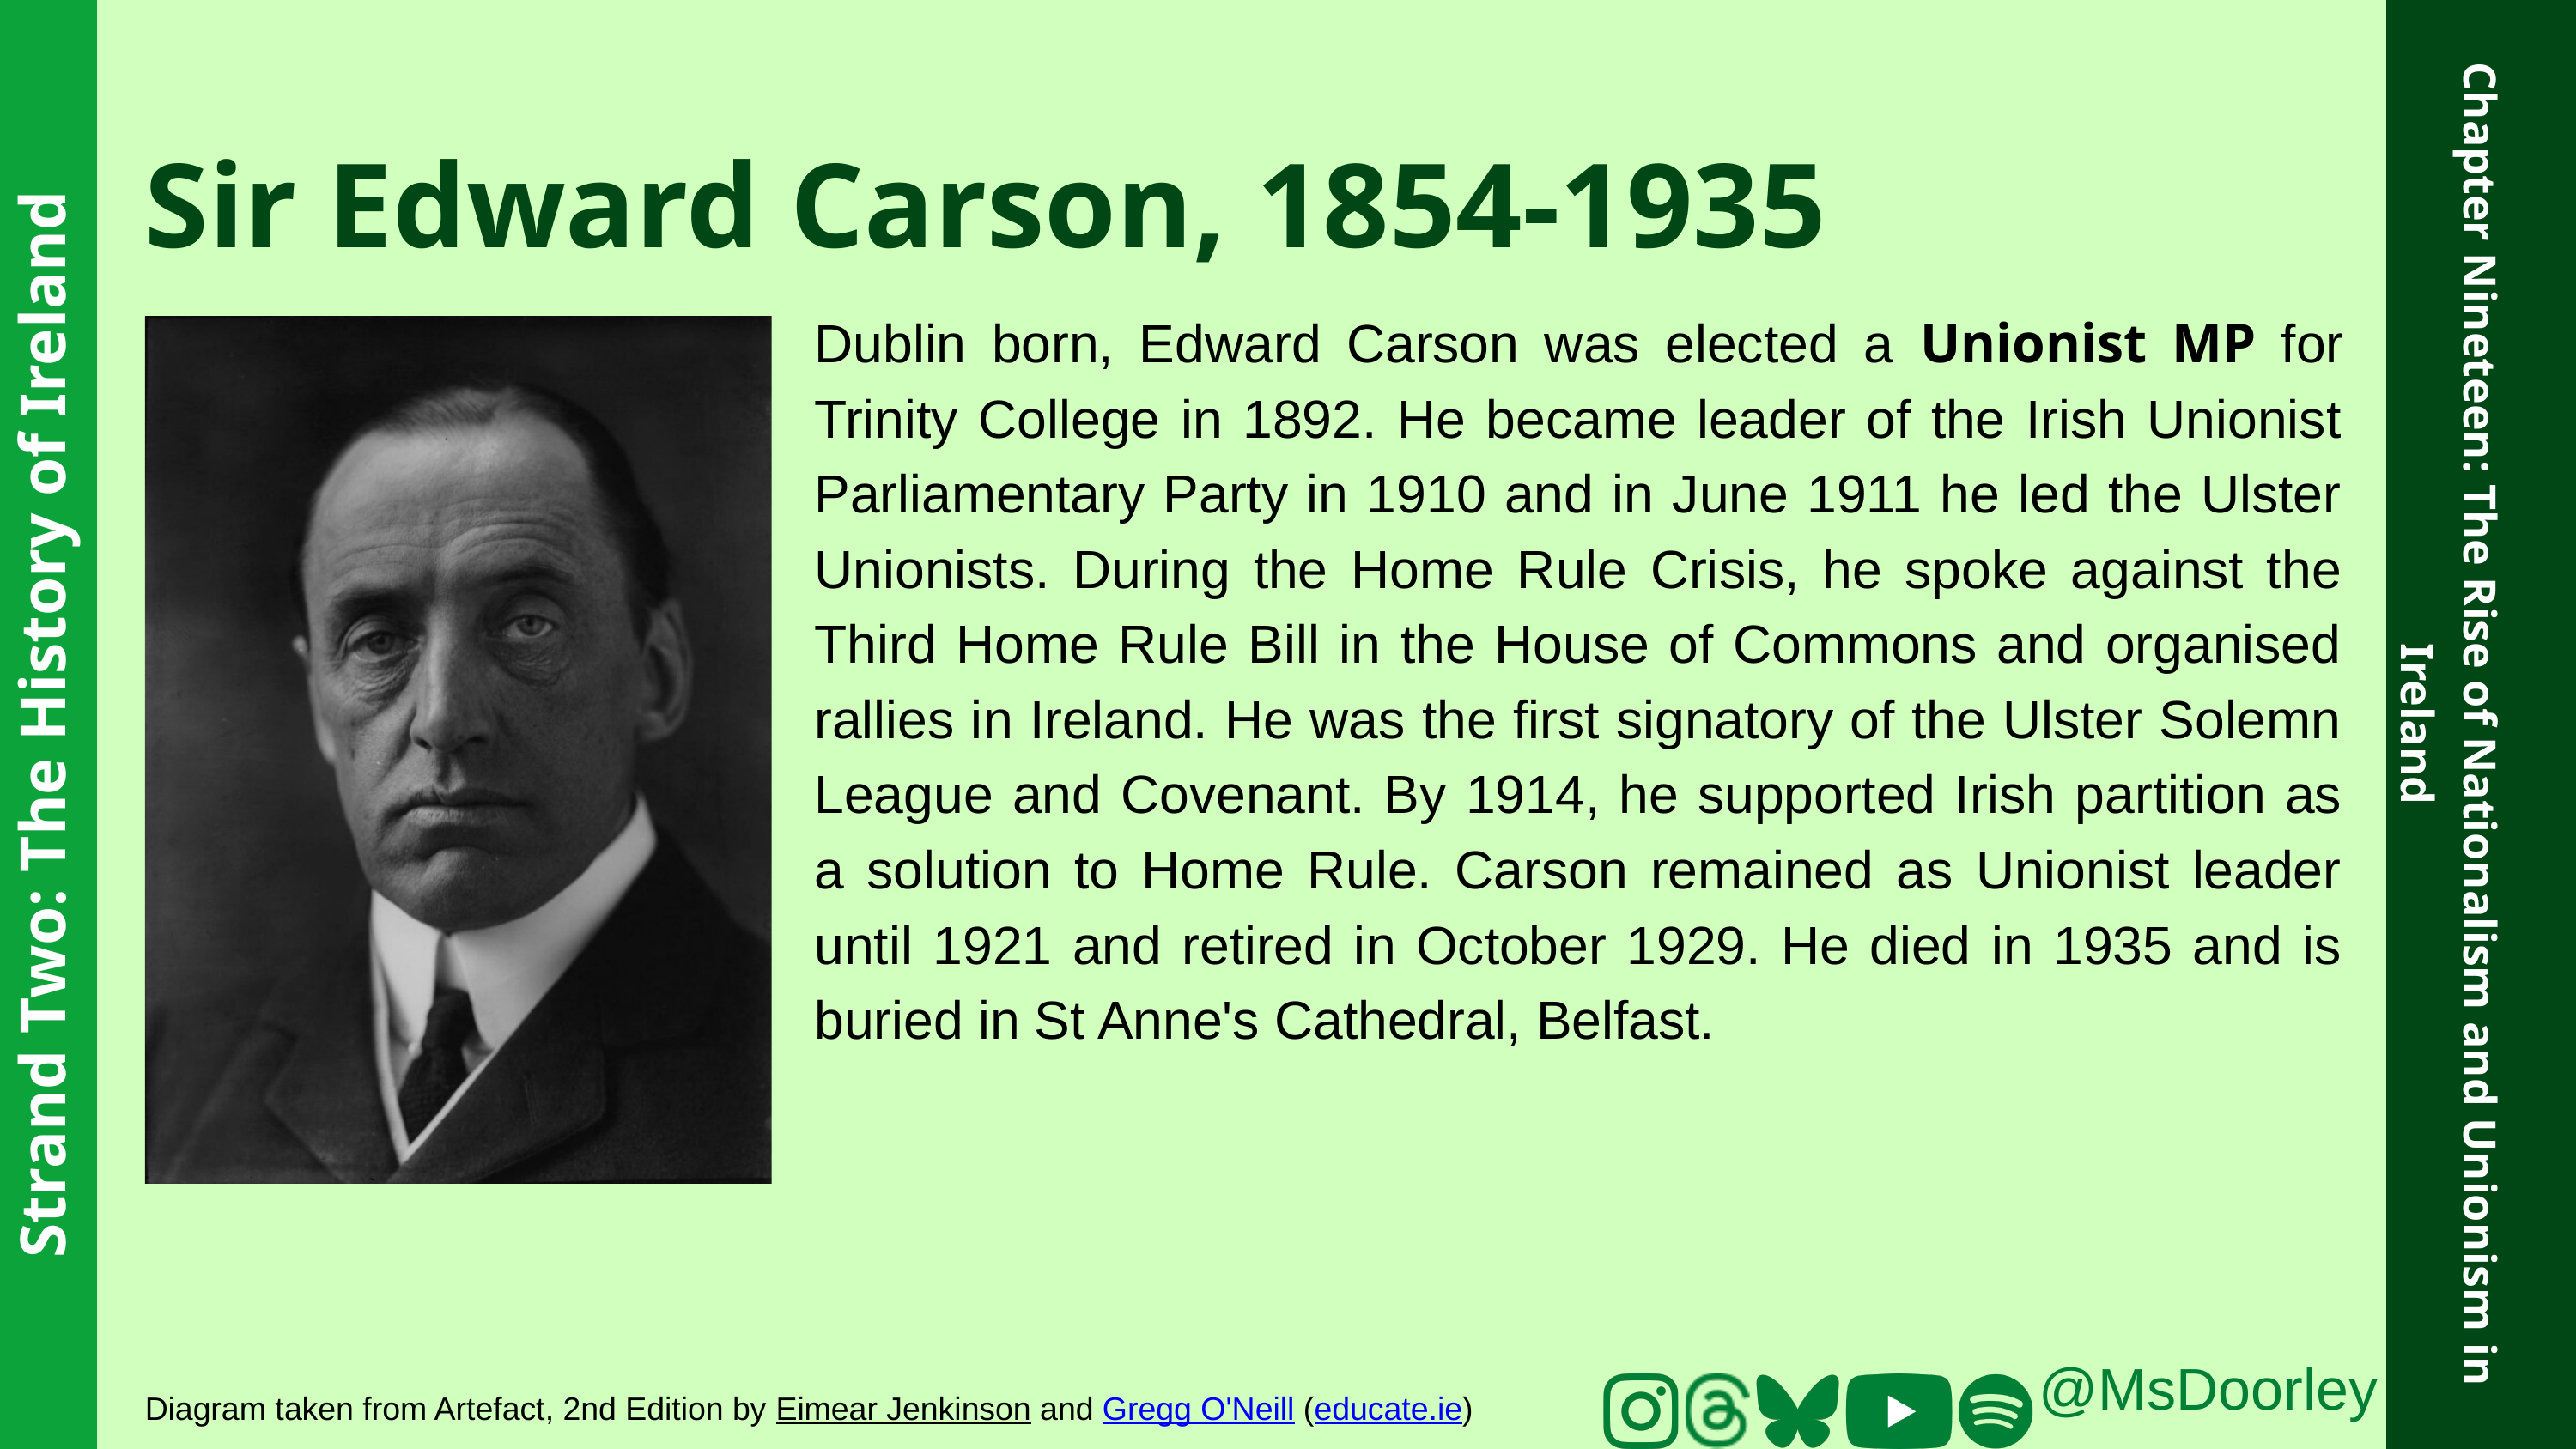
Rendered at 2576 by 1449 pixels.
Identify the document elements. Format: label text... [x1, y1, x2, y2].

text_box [2385, 0, 2576, 1449]
text_box Dublin born, Edward Carson was elected a Unionist MP for Trinity College in 1892. He became leader of the Irish Unionist Parliamentary Party in 1910 and in June 1911 he led the Ulster Unionists. During the Home Rule Crisis, he spoke against the Third Home Rule Bill in the House of Commons and organised rallies in Ireland. He was the first signatory of the Ulster Solemn League and Covenant. By 1914, he supported Irish partition as a solution to Home Rule. Carson remained as Unionist leader until 1921 and retired in October 1929. He died in 1935 and is buried in St Anne's Cathedral, Belfast. [814, 298, 2344, 1051]
text_box [144, 316, 772, 1184]
text_box Diagram taken from Artefact, 2nd Edition by Eimear Jenkinson and Gregg O'Neill (educate.ie) [144, 1381, 1599, 1428]
text_box Sir Edward Carson, 1854-1935 [144, 108, 2344, 272]
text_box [1603, 1373, 2386, 1449]
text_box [0, 0, 97, 1449]
